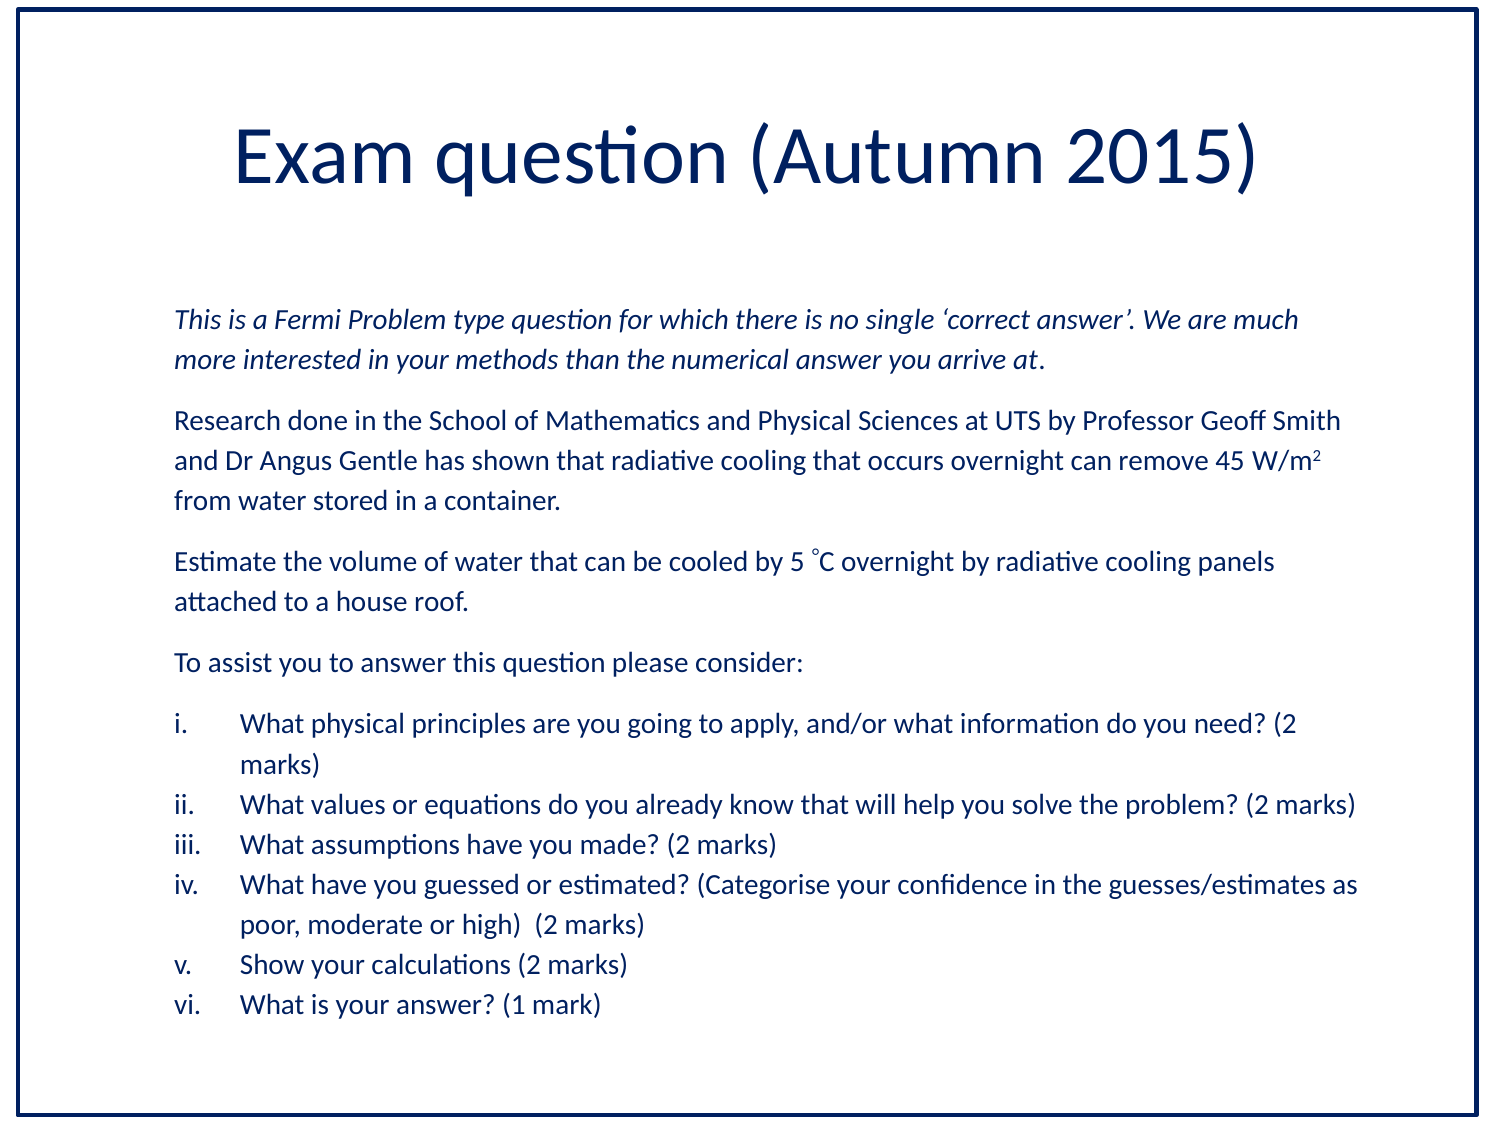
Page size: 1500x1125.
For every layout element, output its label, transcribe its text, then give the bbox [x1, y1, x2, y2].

text_box [16, 7, 1479, 1117]
text_box This is a Fermi Problem type question for which there is no single ‘correct answer’. We are much more interested in your methods than the numerical answer you arrive at. Research done in the School of Mathematics and Physical Sciences at UTS by Professor Geoff Smith and Dr Angus Gentle has shown that radiative cooling that occurs overnight can remove 45 W/m2 from water stored in a container. Estimate the volume of water that can be cooled by 5 C overnight by radiative cooling panels attached to a house roof. To assist you to answer this question please consider: What physical principles are you going to apply, and/or what information do you need? (2 marks) What values or equations do you already know that will help you solve the problem? (2 marks) What assumptions have you made? (2 marks) What have you guessed or estimated? (Categorise your confidence in the guesses/estimates as poor, moderate or high) (2 marks) Show your calculations (2 marks) What is your answer? (1 mark) [159, 287, 1376, 1029]
